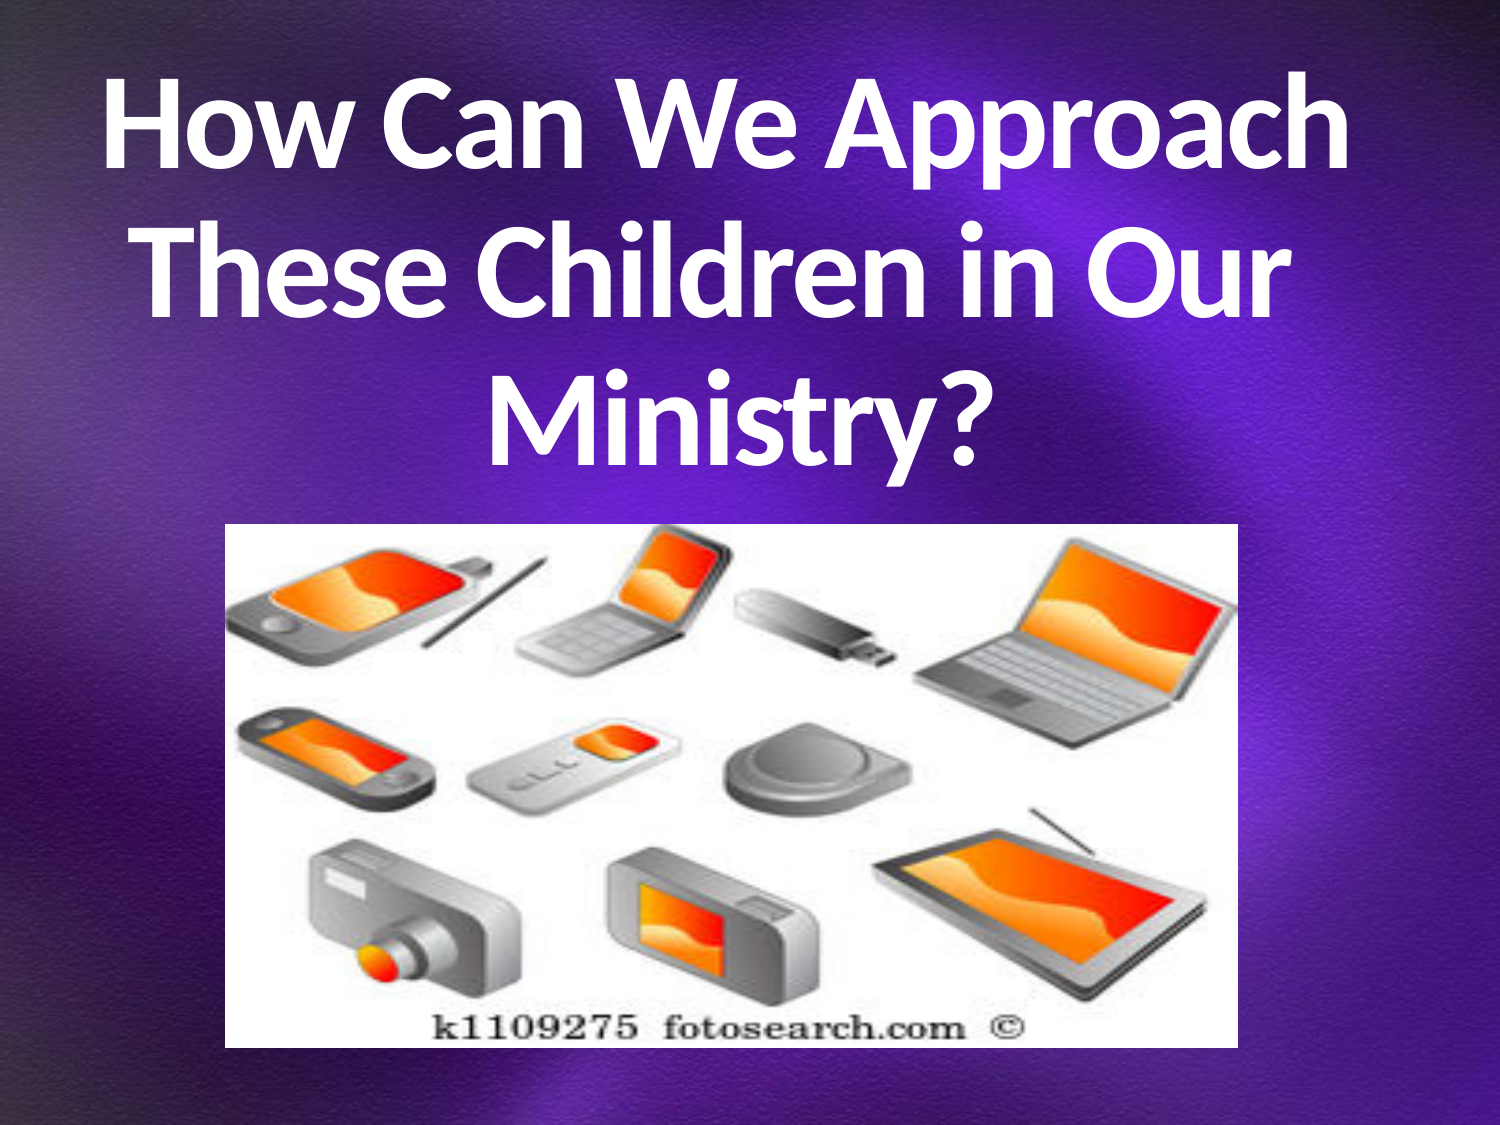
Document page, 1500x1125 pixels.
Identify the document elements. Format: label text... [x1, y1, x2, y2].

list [224, 524, 1238, 1048]
title How Can We Approach These Children in Our Ministry? [99, 50, 1500, 500]
picture [0, 0, 1500, 1125]
